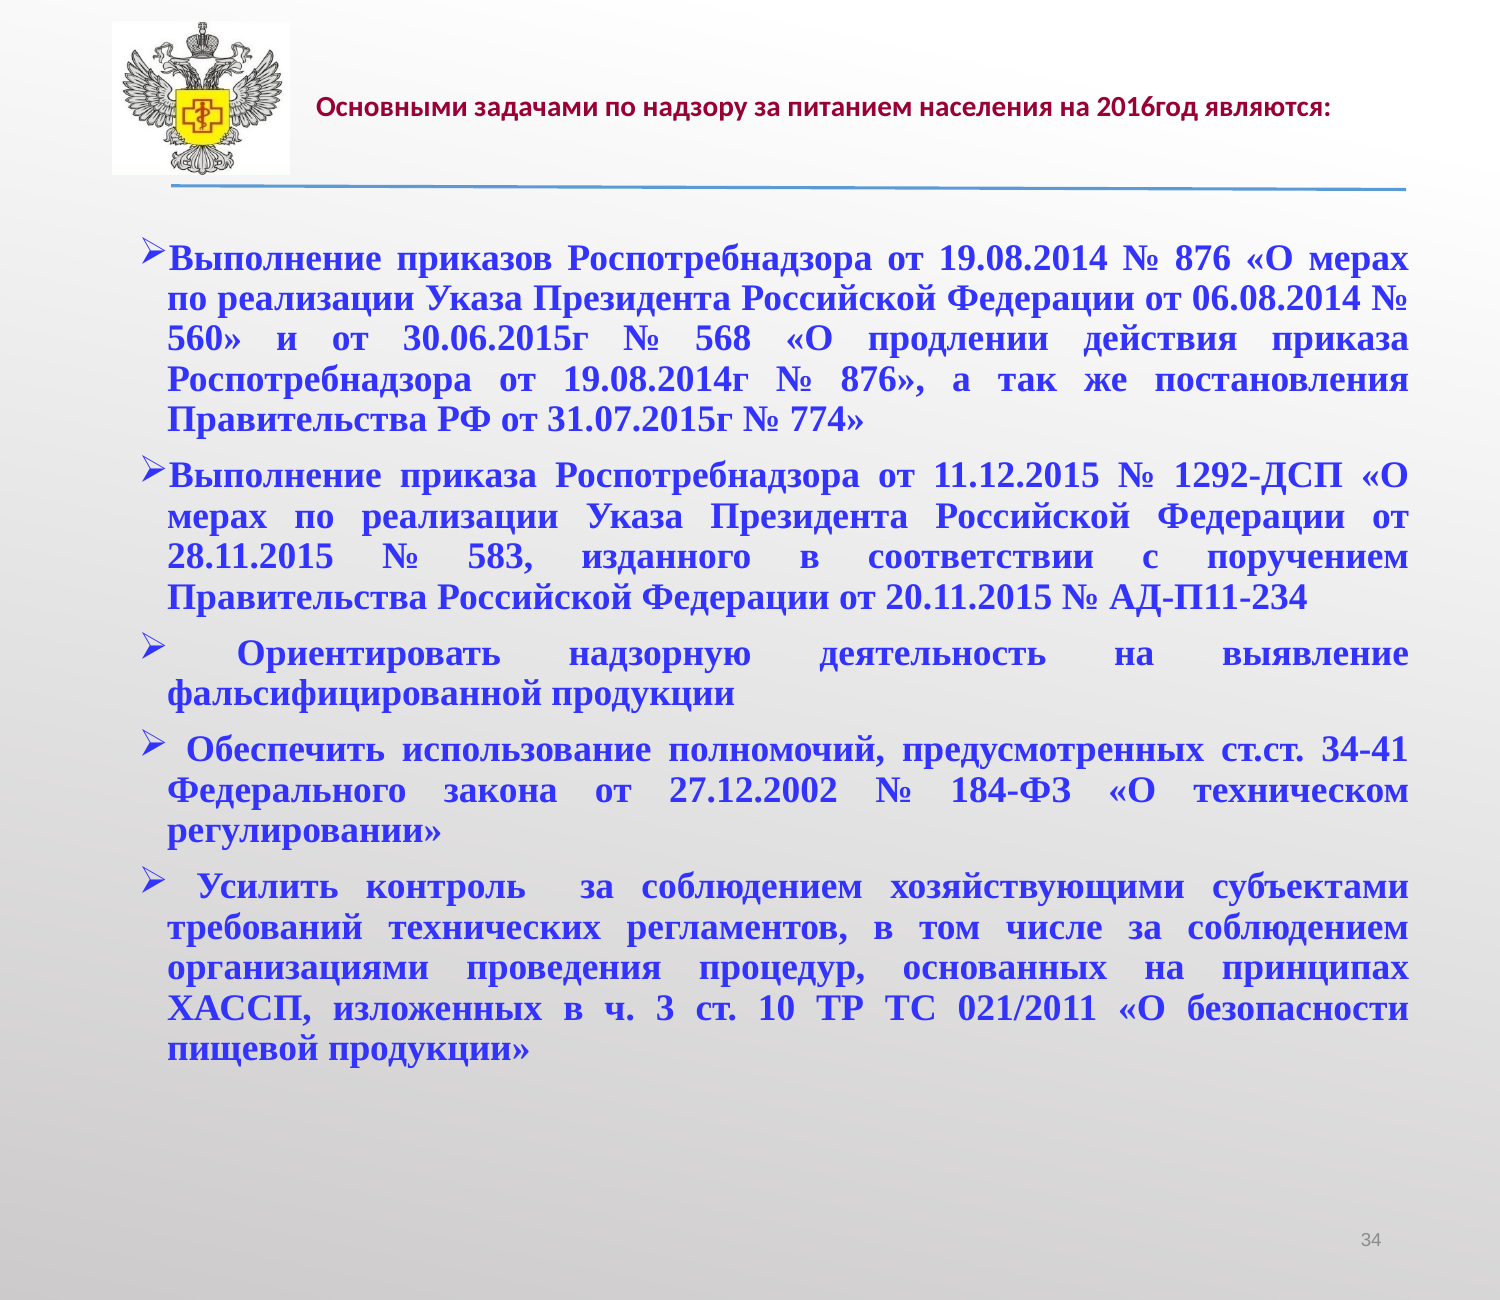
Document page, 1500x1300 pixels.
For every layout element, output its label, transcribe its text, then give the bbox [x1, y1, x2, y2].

slide_number 34 [1059, 1204, 1397, 1274]
list Выполнение приказов Роспотребнадзора от 19.08.2014 № 876 «О мерах по реализации Указа Президента Российской Федерации от 06.08.2014 № 560» и от 30.06.2015г № 568 «О продлении действия приказа Роспотребнадзора от 19.08.2014г № 876», а так же постановления Правительства РФ от 31.07.2015г № 774» Выполнение приказа Роспотребнадзора от 11.12.2015 № 1292-ДСП «О мерах по реализации Указа Президента Российской Федерации от 28.11.2015 № 583, изданного в соответствии с поручением Правительства Российской Федерации от 20.11.2015 № АД-П11-234 Ориентировать надзорную деятельность на выявление фальсифицированной продукции Обеспечить использование полномочий, предусмотренных ст.ст. 34-41 Федерального закона от 27.12.2002 № 184-ФЗ «О техническом регулировании» Усилить контроль за соблюдением хозяйствующими субъектами требований технических регламентов, в том числе за соблюдением организациями проведения процедур, основанных на принципах ХАССП, изложенных в ч. 3 ст. 10 ТР ТС 021/2011 «О безопасности пищевой продукции» [123, 230, 1425, 1219]
picture [112, 21, 290, 175]
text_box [171, 185, 1407, 190]
title Основными задачами по надзору за питанием населения на 2016год являются: [301, 52, 1425, 176]
